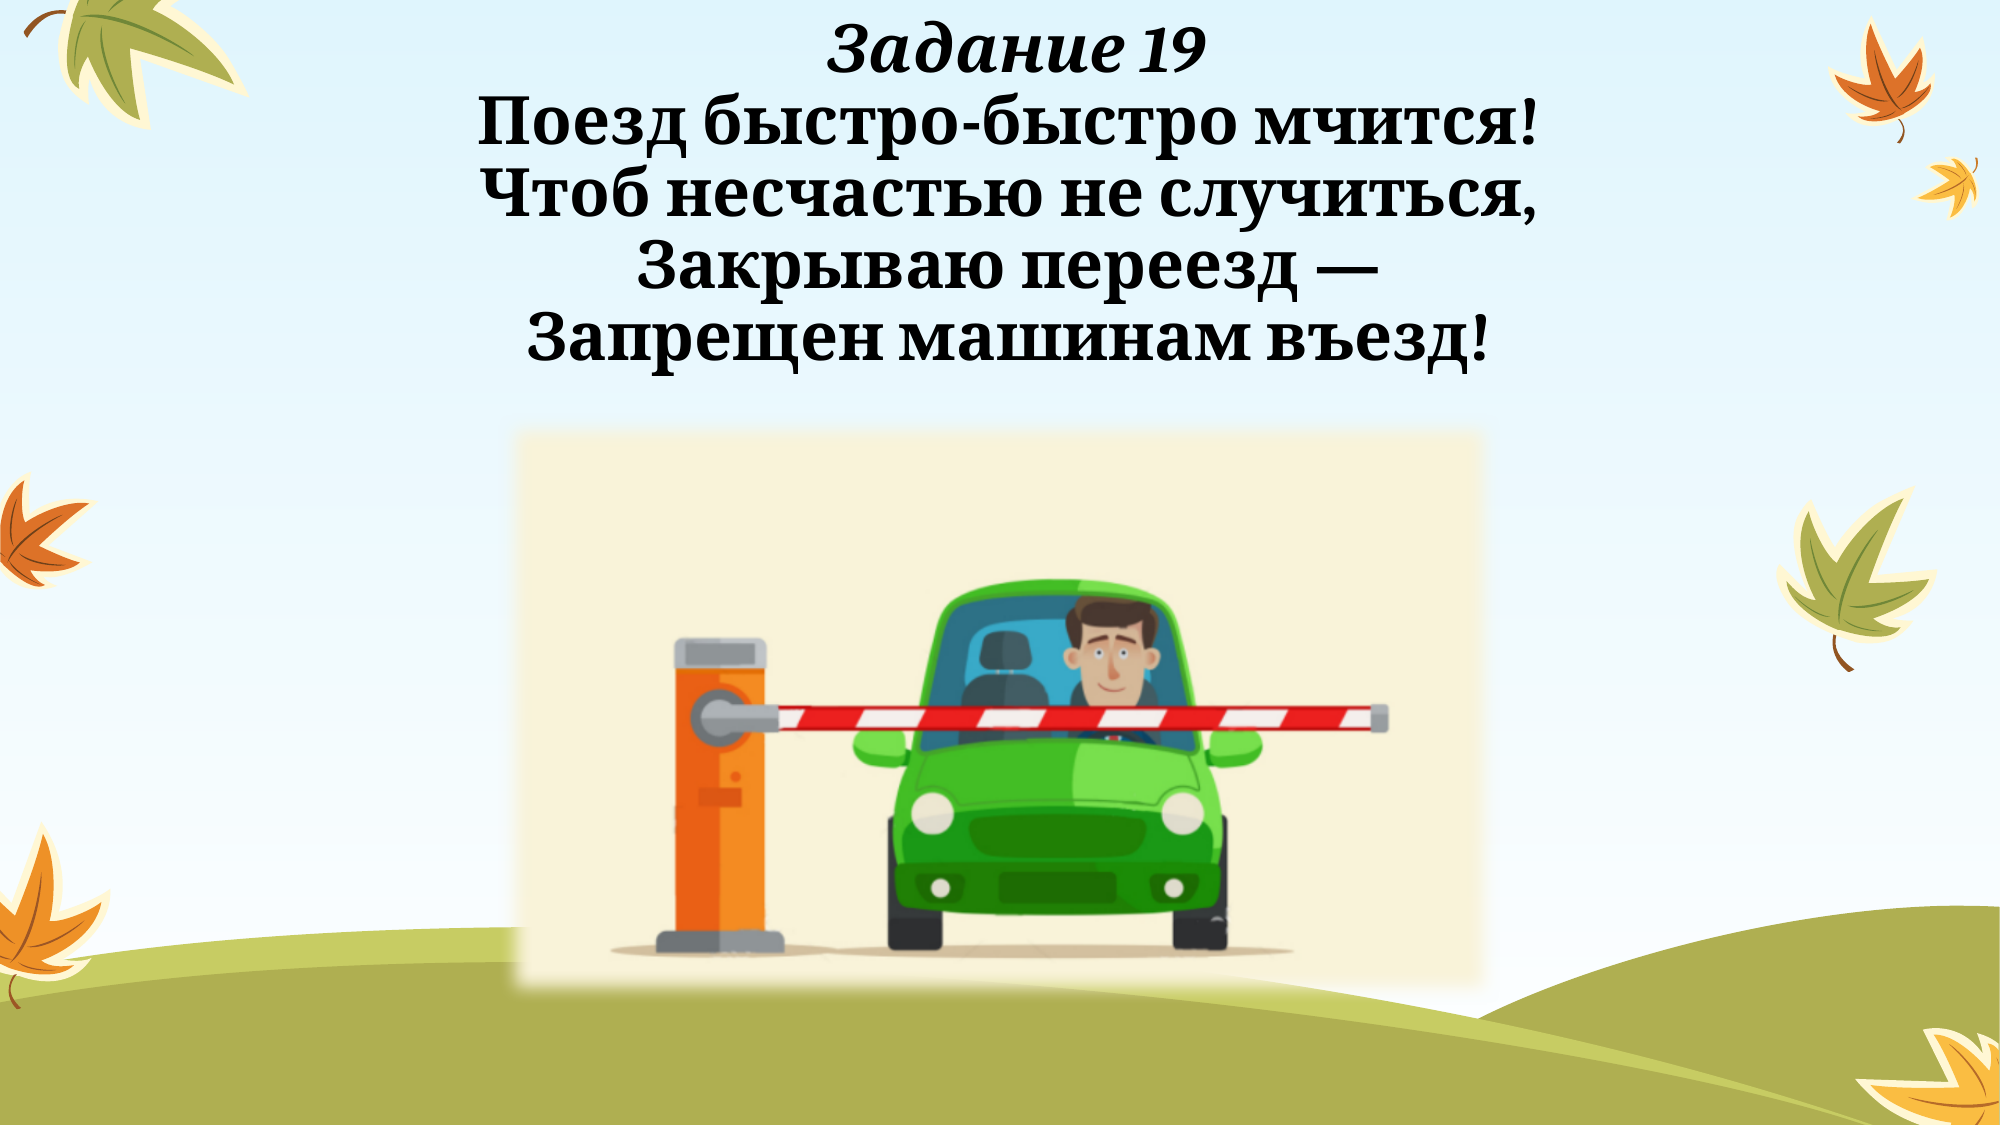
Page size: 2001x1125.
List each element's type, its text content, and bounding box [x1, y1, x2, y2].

picture [498, 413, 1502, 1005]
title Задание 19 Поезд быстро-быстро мчится! Чтоб несчастью не случиться, Закрываю переезд — Запрещен машинам въезд! [328, 74, 1705, 462]
